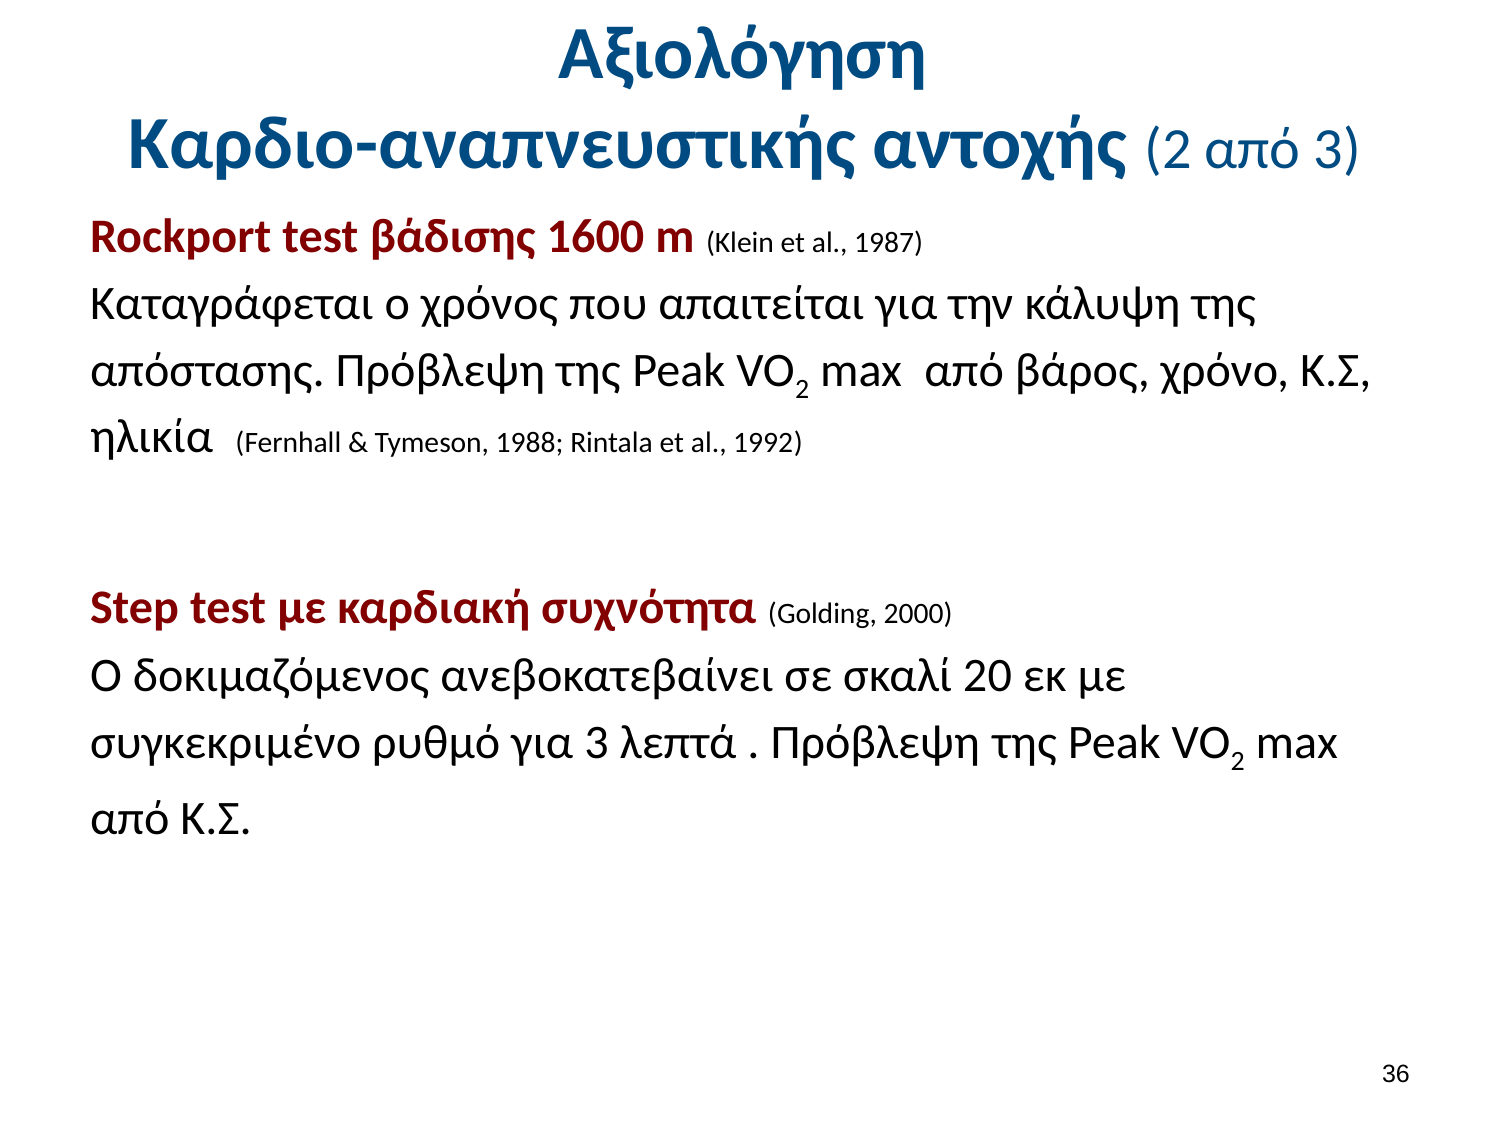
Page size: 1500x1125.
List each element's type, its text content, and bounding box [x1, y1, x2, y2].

list Rockport test βάδισης 1600 m (Klein et al., 1987) Καταγράφεται ο χρόνος που απαιτείται για την κάλυψη της απόστασης. Πρόβλεψη της Peak VO2 max από βάρος, χρόνο, Κ.Σ, ηλικία (Fernhall & Tymeson, 1988; Rintala et al., 1992) Step test με καρδιακή συχνότητα (Golding, 2000) Ο δοκιμαζόμενος ανεβοκατεβαίνει σε σκαλί 20 εκ με συγκεκριμένο ρυθμό για 3 λεπτά . Πρόβλεψη της Peak VO2 max από Κ.Σ. [75, 196, 1425, 1024]
title Αξιολόγηση Καρδιο-αναπνευστικής αντοχής (2 από 3) [76, 19, 1427, 169]
slide_number 35 [1074, 1042, 1425, 1103]
